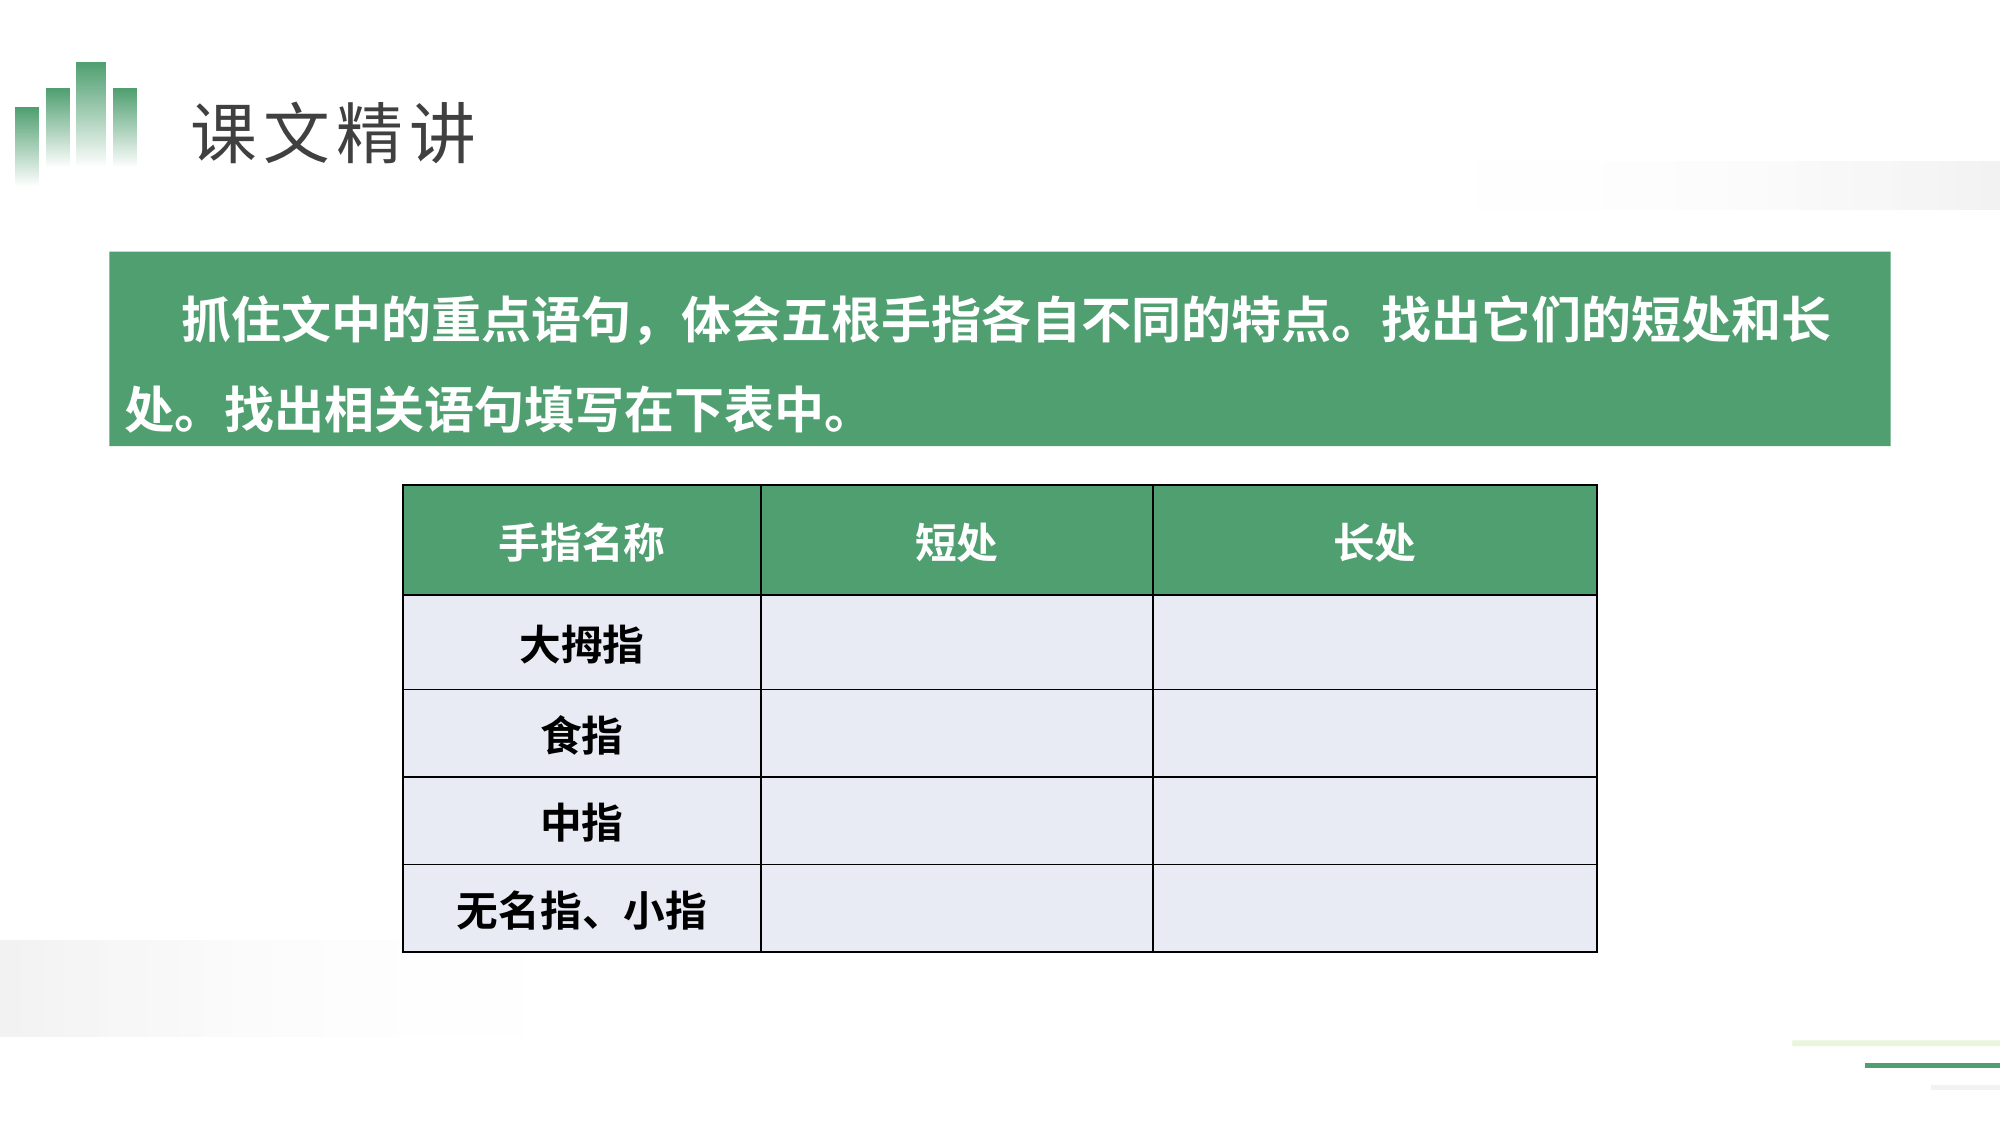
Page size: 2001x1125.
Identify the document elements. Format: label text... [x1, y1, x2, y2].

table_header 短处 [762, 486, 1152, 594]
table_cell [1154, 865, 1596, 951]
text_box 抓住文中的重点语句，体会五根手指各自不同的特点。找出它们的短处和长处。找出相关语句填写在下表中。 [109, 251, 1891, 447]
table_cell [1154, 690, 1596, 776]
table_cell [1154, 596, 1596, 689]
table_cell 大拇指 [404, 596, 760, 689]
table_header 手指名称 [404, 486, 760, 594]
table_header 长处 [1154, 486, 1596, 594]
table_cell [762, 596, 1152, 689]
table_cell 无名指、小指 [404, 865, 760, 951]
table_cell [762, 778, 1152, 864]
table_cell [762, 865, 1152, 951]
table_cell 食指 [404, 690, 760, 776]
table_cell [1154, 778, 1596, 864]
table_cell [762, 690, 1152, 776]
table_cell 中指 [404, 778, 760, 864]
